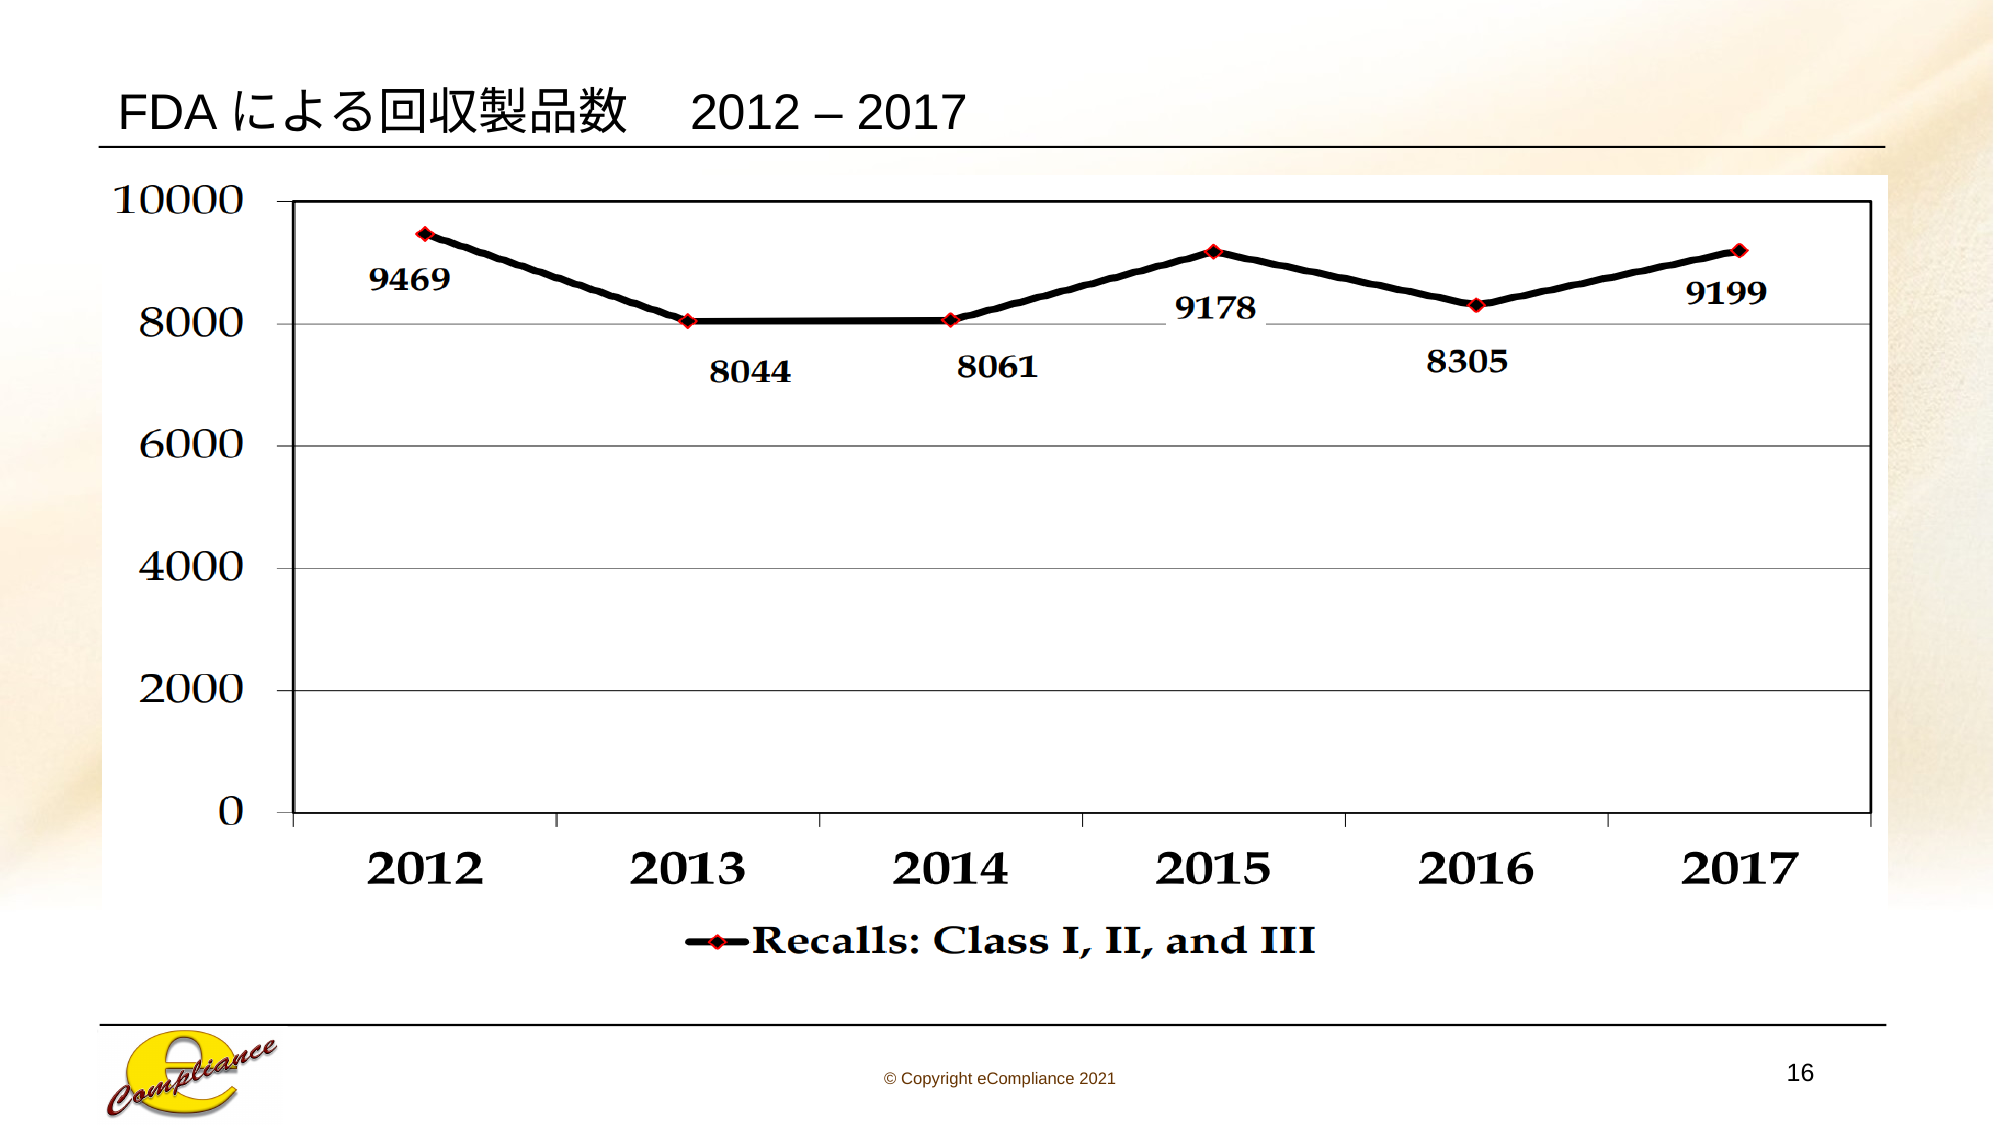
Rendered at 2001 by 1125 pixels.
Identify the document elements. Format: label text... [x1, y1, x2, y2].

picture [97, 1026, 283, 1125]
picture [0, 0, 2000, 988]
title FDAによる回収製品数 2012 – 2017 [102, 25, 1903, 148]
